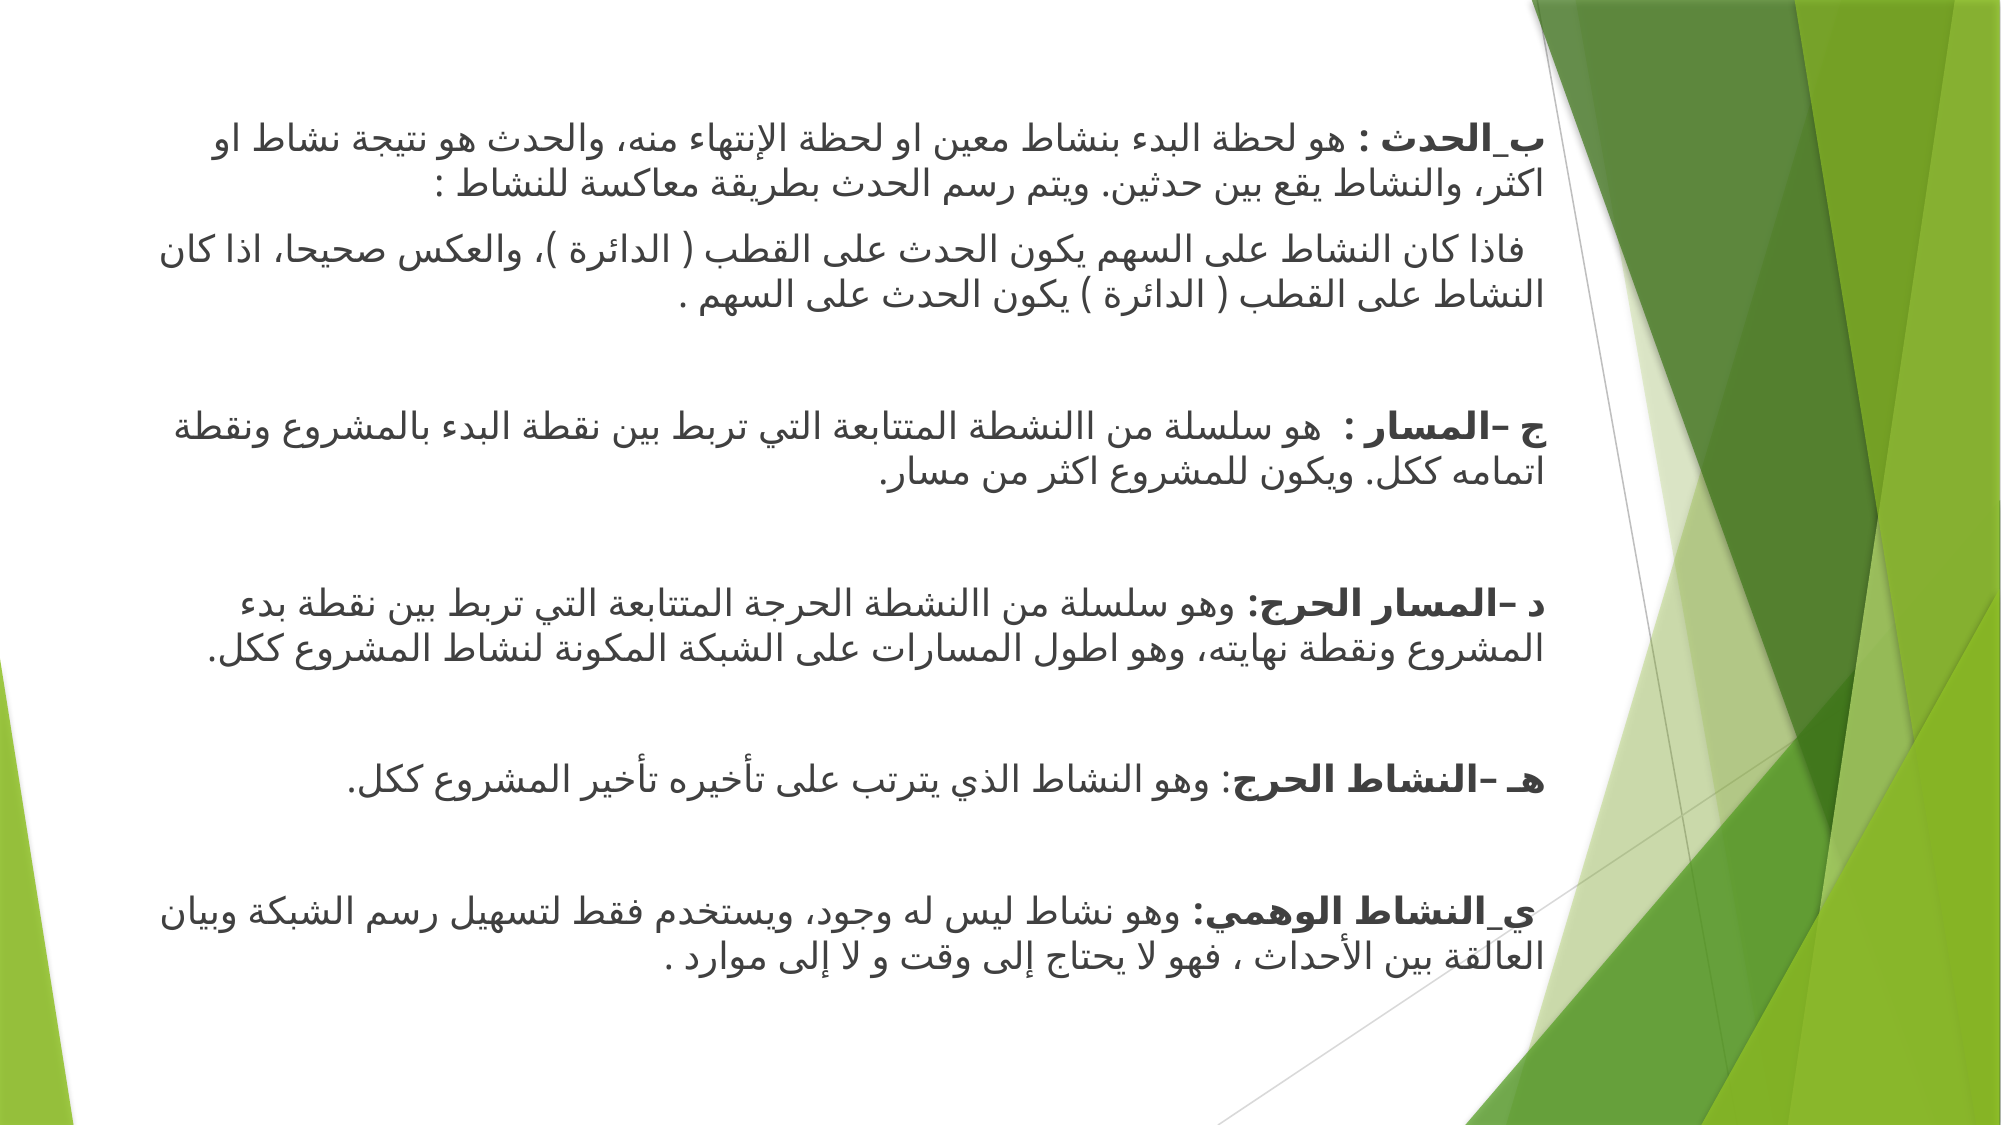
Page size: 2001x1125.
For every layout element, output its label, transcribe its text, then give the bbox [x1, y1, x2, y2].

list ب_الحدث : هو لحظة البدء بنشاط معين او لحظة الإنتهاء منه، والحدث هو نتيجة نشاط او اكثر، والنشاط يقع بين حدثين. ويتم رسم الحدث بطريقة معاكسة للنشاط : فاذا كان النشاط على السهم يكون الحدث على القطب ( الدائرة )، والعكس صحيحا، اذا كان النشاط على القطب ( الدائرة ) يكون الحدث على السهم . ج –المسار : هو سلسلة من االنشطة المتتابعة التي تربط بين نقطة البدء بالمشروع ونقطة اتمامه ككل. ويكون للمشروع اكثر من مسار. د –المسار الحرج: وهو سلسلة من االنشطة الحرجة المتتابعة التي تربط بين نقطة بدء المشروع ونقطة نهايته، وهو اطول المسارات على الشبكة المكونة لنشاط المشروع ككل. هـ –النشاط الحرج: وهو النشاط الذي يترتب على تأخيره تأخير المشروع ككل. ي_النشاط الوهمي: وهو نشاط ليس له وجود، ويستخدم فقط لتسهيل رسم الشبكة وبيان العالقة بين الأحداث ، فهو لا يحتاج إلى وقت و لا إلى موارد . [137, 106, 1562, 1019]
